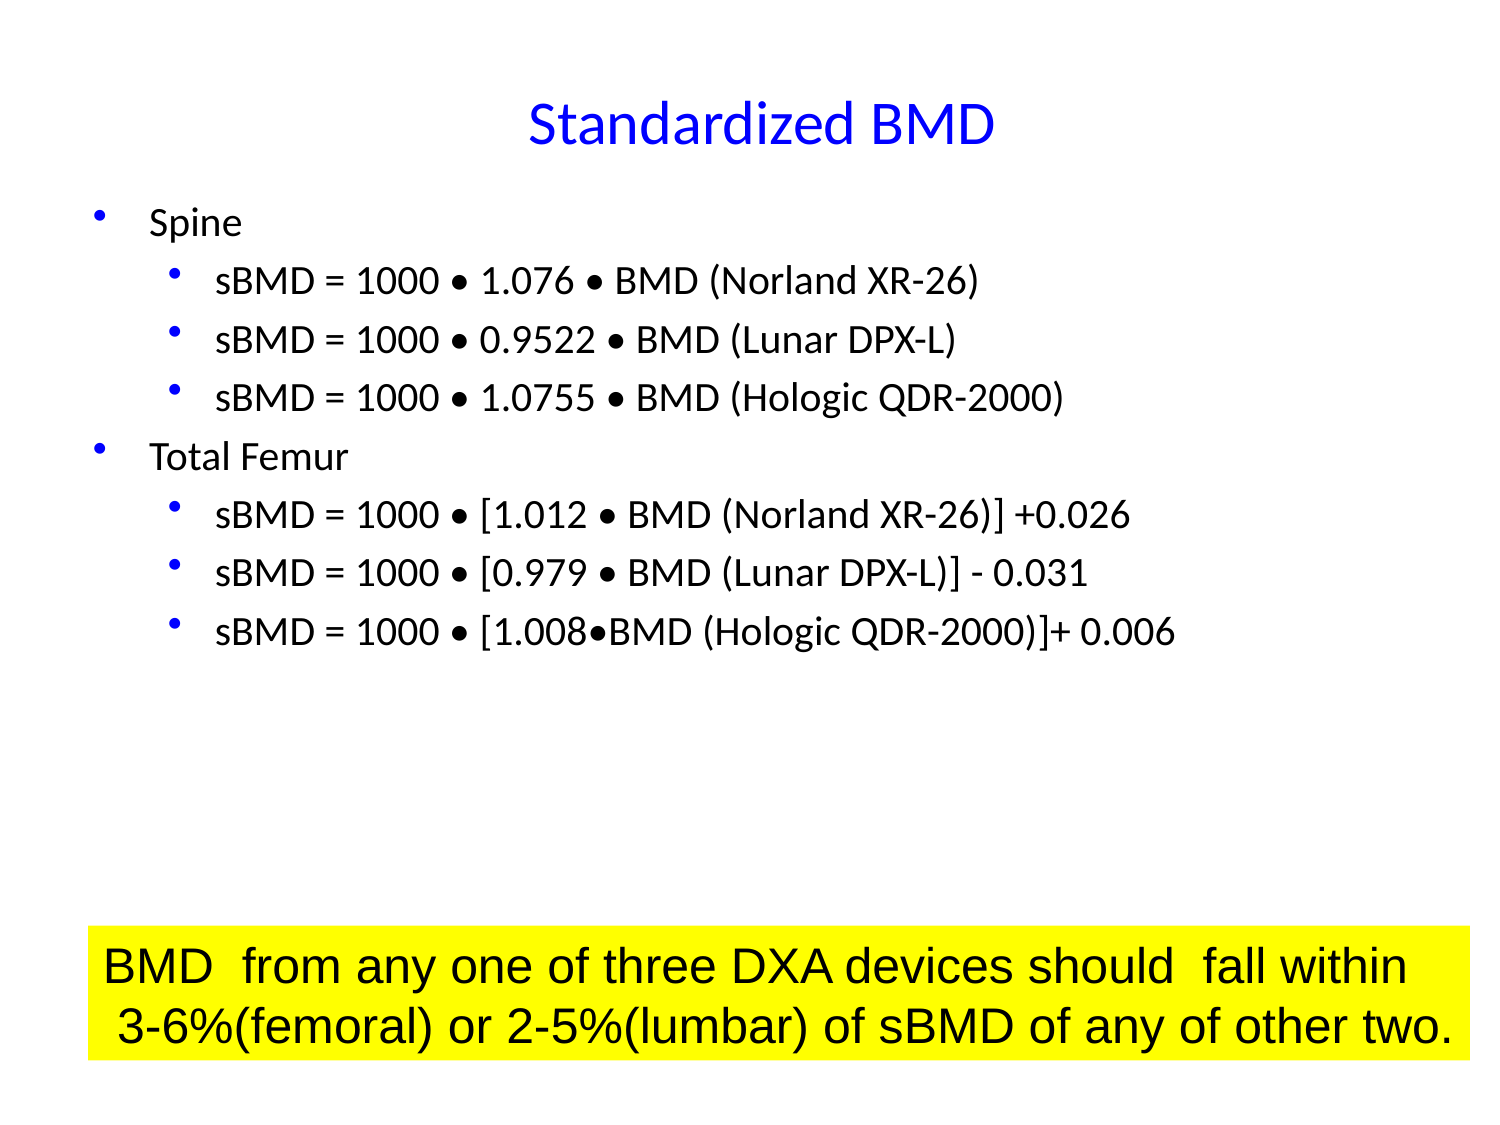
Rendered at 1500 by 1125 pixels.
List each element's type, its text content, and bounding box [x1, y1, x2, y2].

list Spine sBMD = 1000 • 1.076 • BMD (Norland XR-26) sBMD = 1000 • 0.9522 • BMD (Lunar DPX-L) sBMD = 1000 • 1.0755 • BMD (Hologic QDR-2000) Total Femur sBMD = 1000 • [1.012 • BMD (Norland XR-26)] +0.026 sBMD = 1000 • [0.979 • BMD (Lunar DPX-L)] - 0.031 sBMD = 1000 • [1.008•BMD (Hologic QDR-2000)]+ 0.006 [77, 187, 1450, 769]
text_box BMD from any one of three DXA devices should fall within 3-6%(femoral) or 2-5%(lumbar) of sBMD of any of other two. [88, 925, 1470, 1061]
title Standardized BMD [75, 75, 1450, 166]
